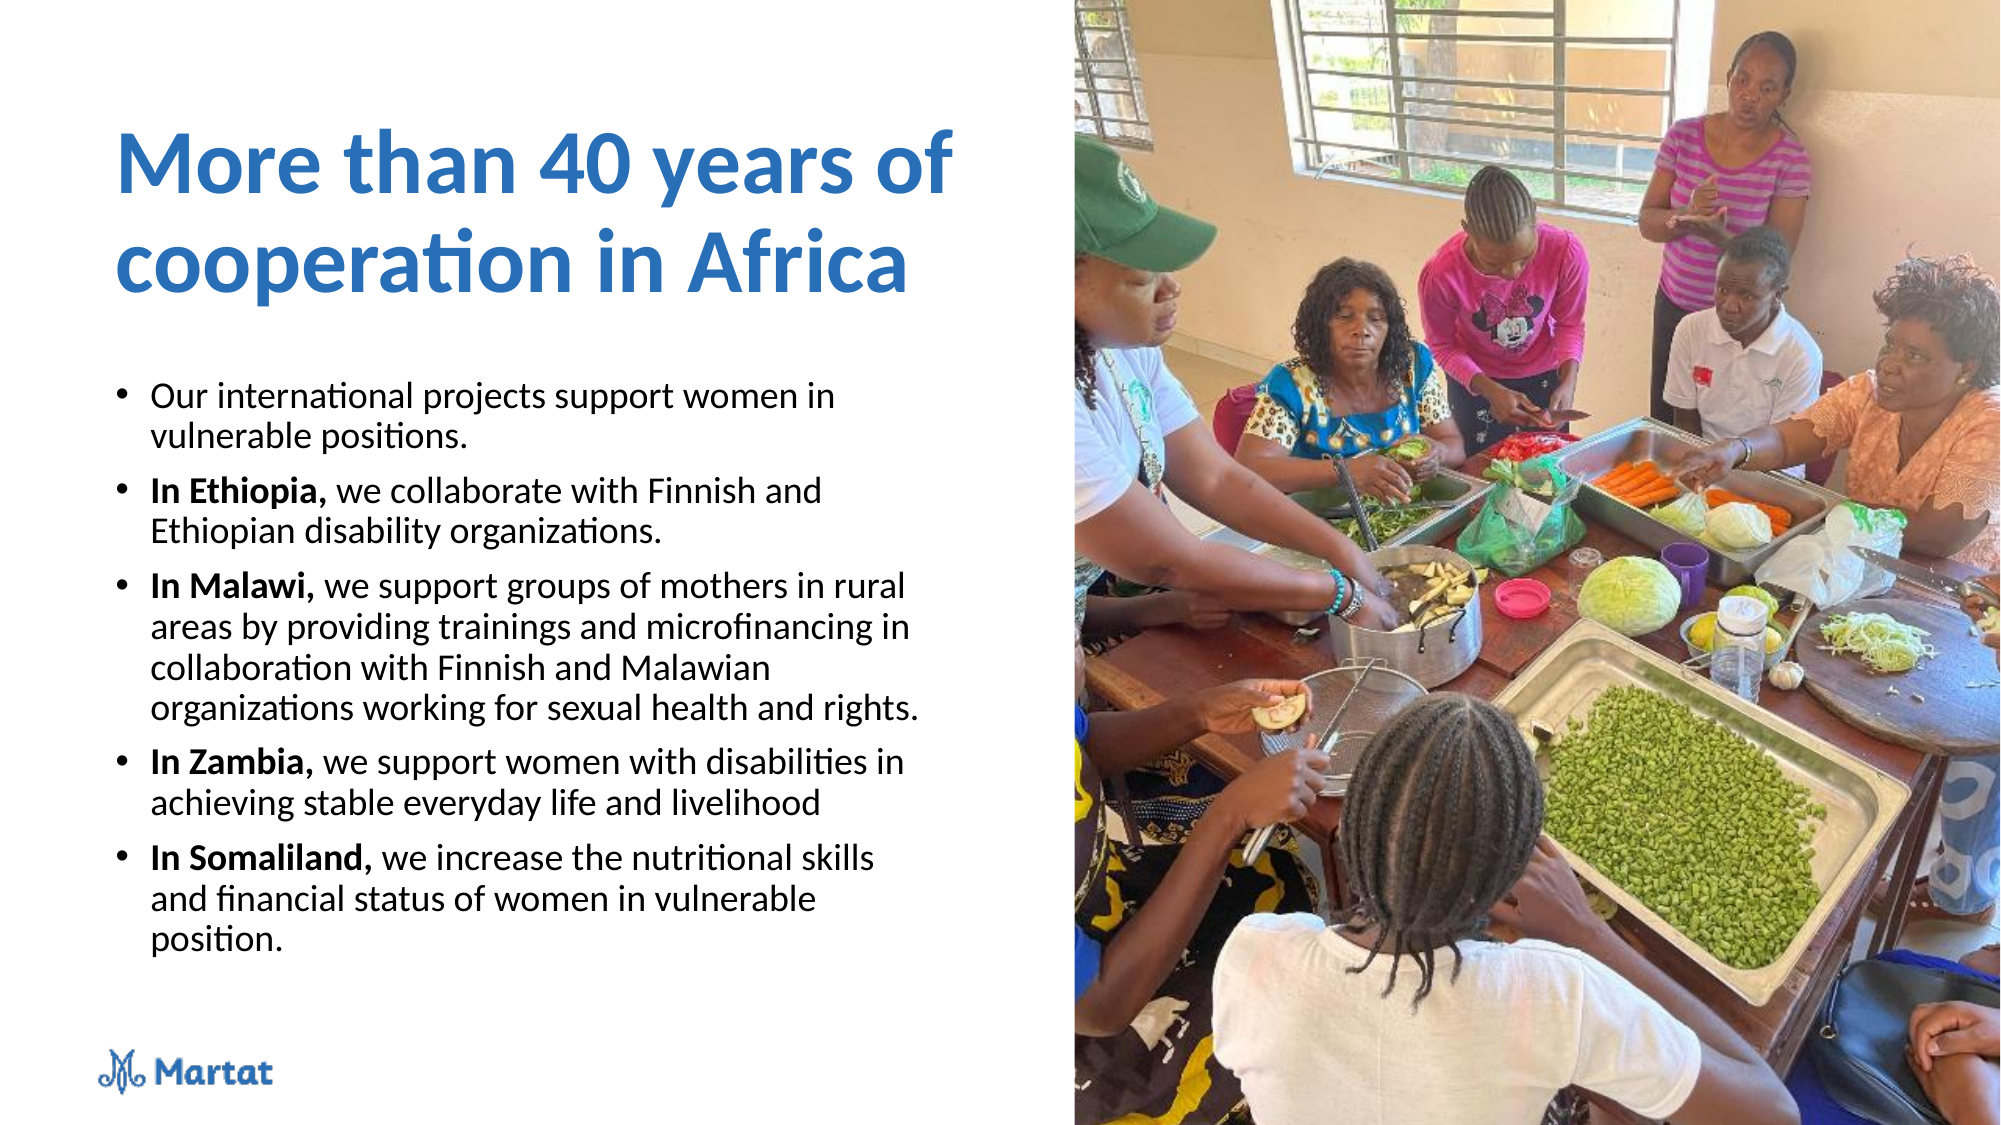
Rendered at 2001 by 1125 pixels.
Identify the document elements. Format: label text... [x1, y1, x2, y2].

picture [1074, 0, 2001, 1125]
picture [83, 1034, 296, 1107]
title More than 40 years of cooperation in Africa [100, 59, 970, 320]
list Our international projects support women in vulnerable positions. In Ethiopia, we collaborate with Finnish and Ethiopian disability organizations. In Malawi, we support groups of mothers in rural areas by providing trainings and microfinancing in collaboration with Finnish and Malawian organizations working for sexual health and rights. In Zambia, we support women with disabilities in achieving stable everyday life and livelihood In Somaliland, we increase the nutritional skills and financial status of women in vulnerable position. [100, 367, 950, 1014]
